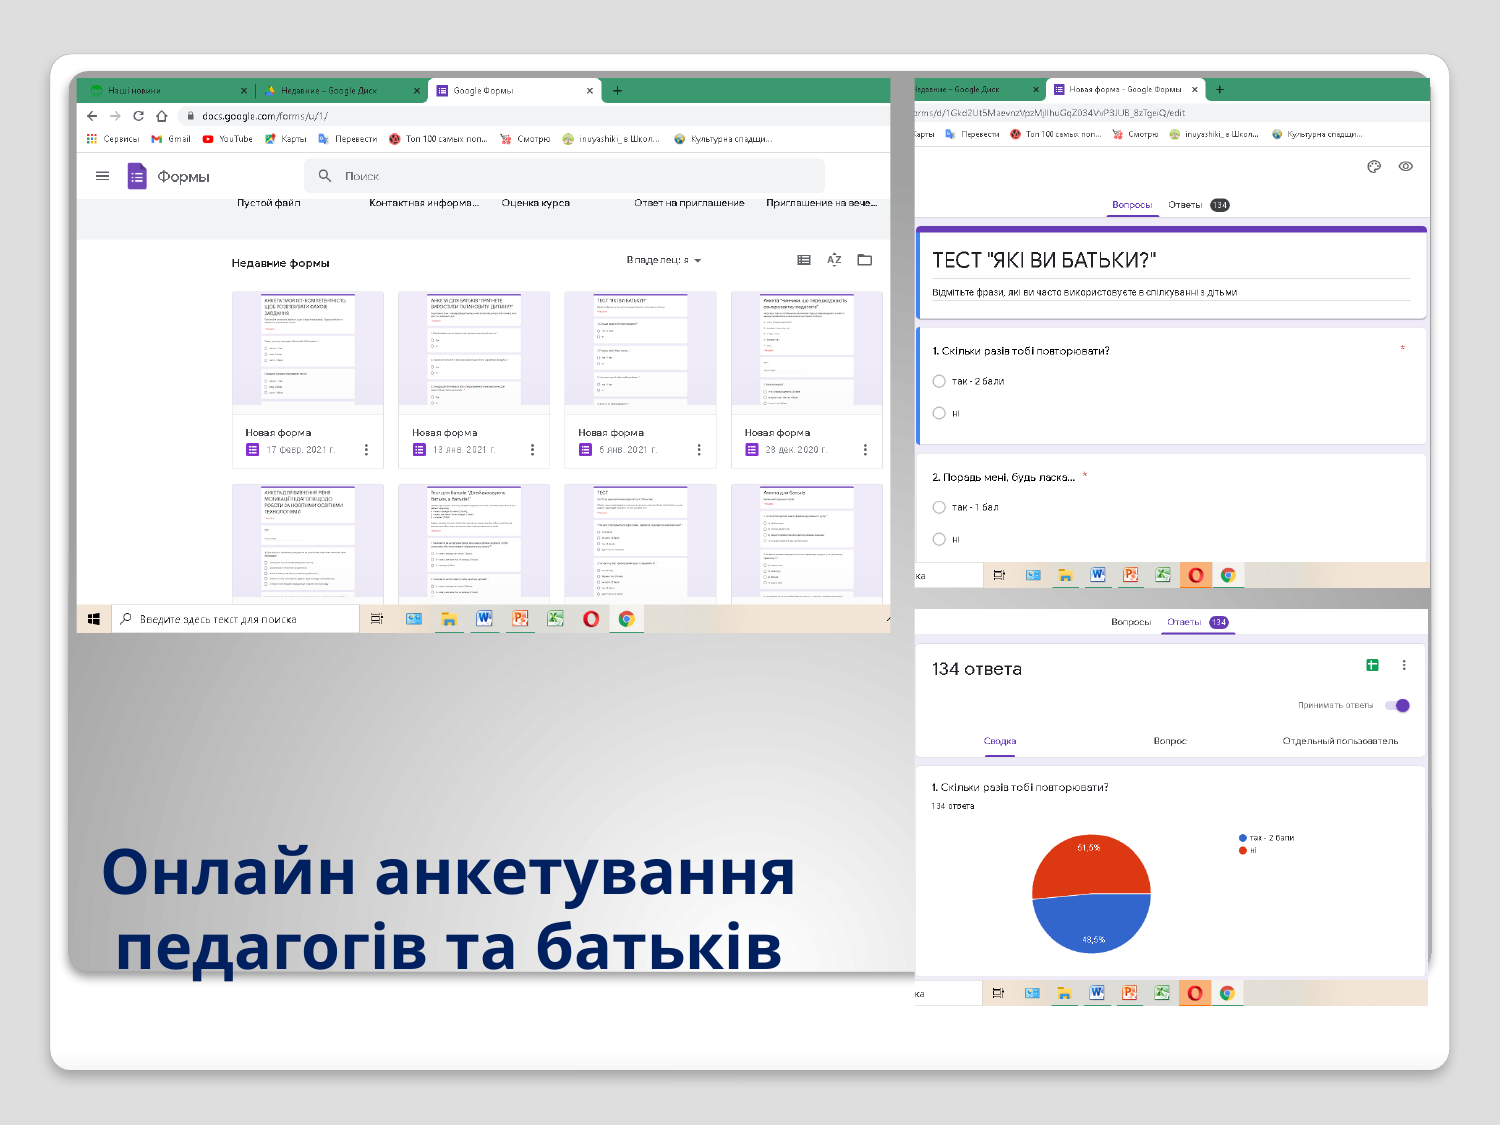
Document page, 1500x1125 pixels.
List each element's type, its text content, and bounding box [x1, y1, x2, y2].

picture [914, 609, 1429, 1006]
picture [914, 77, 1431, 588]
title Онлайн анкетування педагогів та батьків [82, 817, 833, 990]
picture [76, 77, 891, 634]
